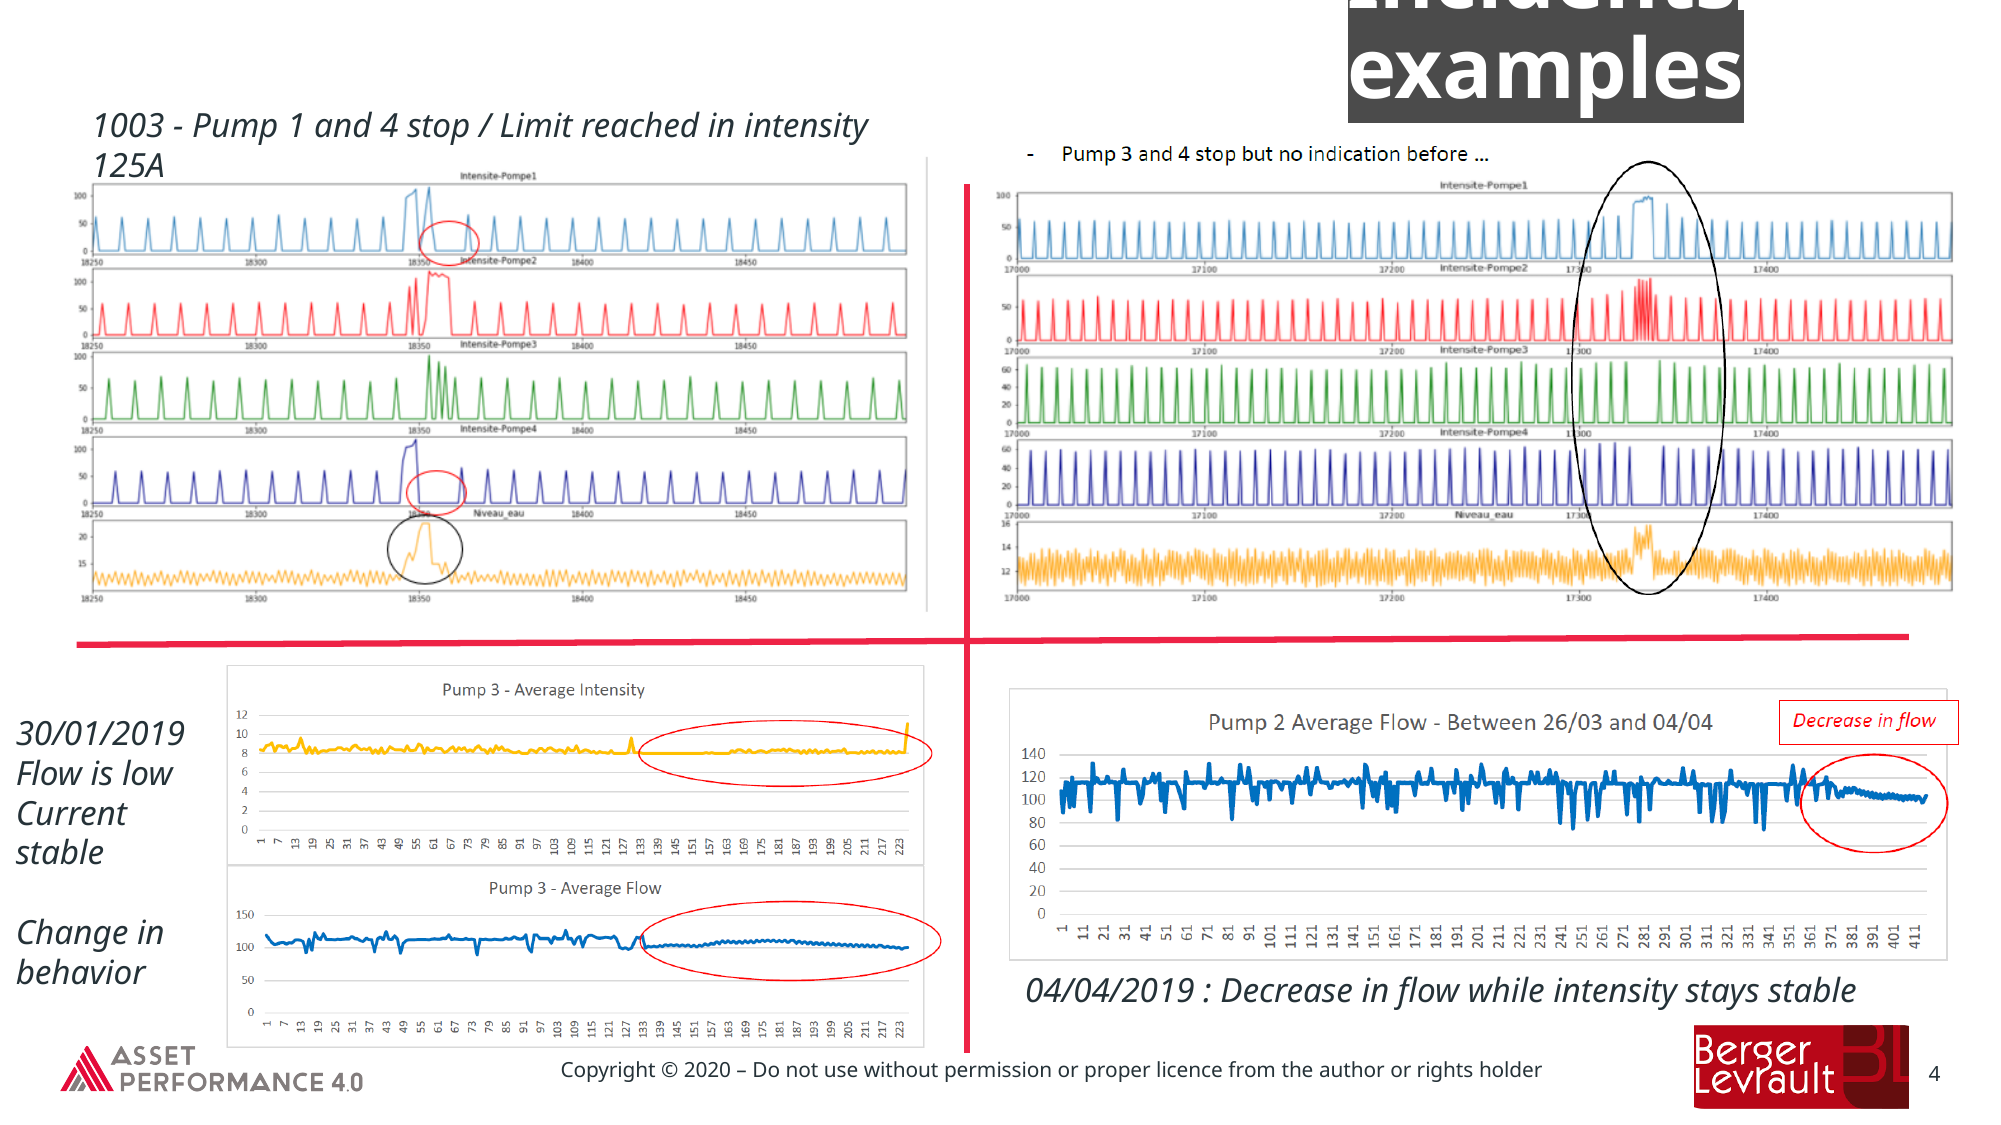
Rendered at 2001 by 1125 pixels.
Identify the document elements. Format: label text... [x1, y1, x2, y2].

picture [1693, 1025, 1909, 1109]
text_box 30/01/2019 Flow is low Current stable Change in behavior [0, 704, 220, 999]
picture [984, 661, 1971, 981]
picture [50, 661, 949, 1096]
picture [47, 148, 929, 625]
picture [984, 140, 1973, 626]
title Incidents examples [1332, 16, 2000, 117]
text_box 04/04/2019 : Decrease in flow while intensity stays stable [1010, 981, 1882, 1017]
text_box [76, 636, 1909, 645]
text_box 1003 - Pump 1 and 4 stop / Limit reached in intensity 125A [76, 96, 929, 148]
